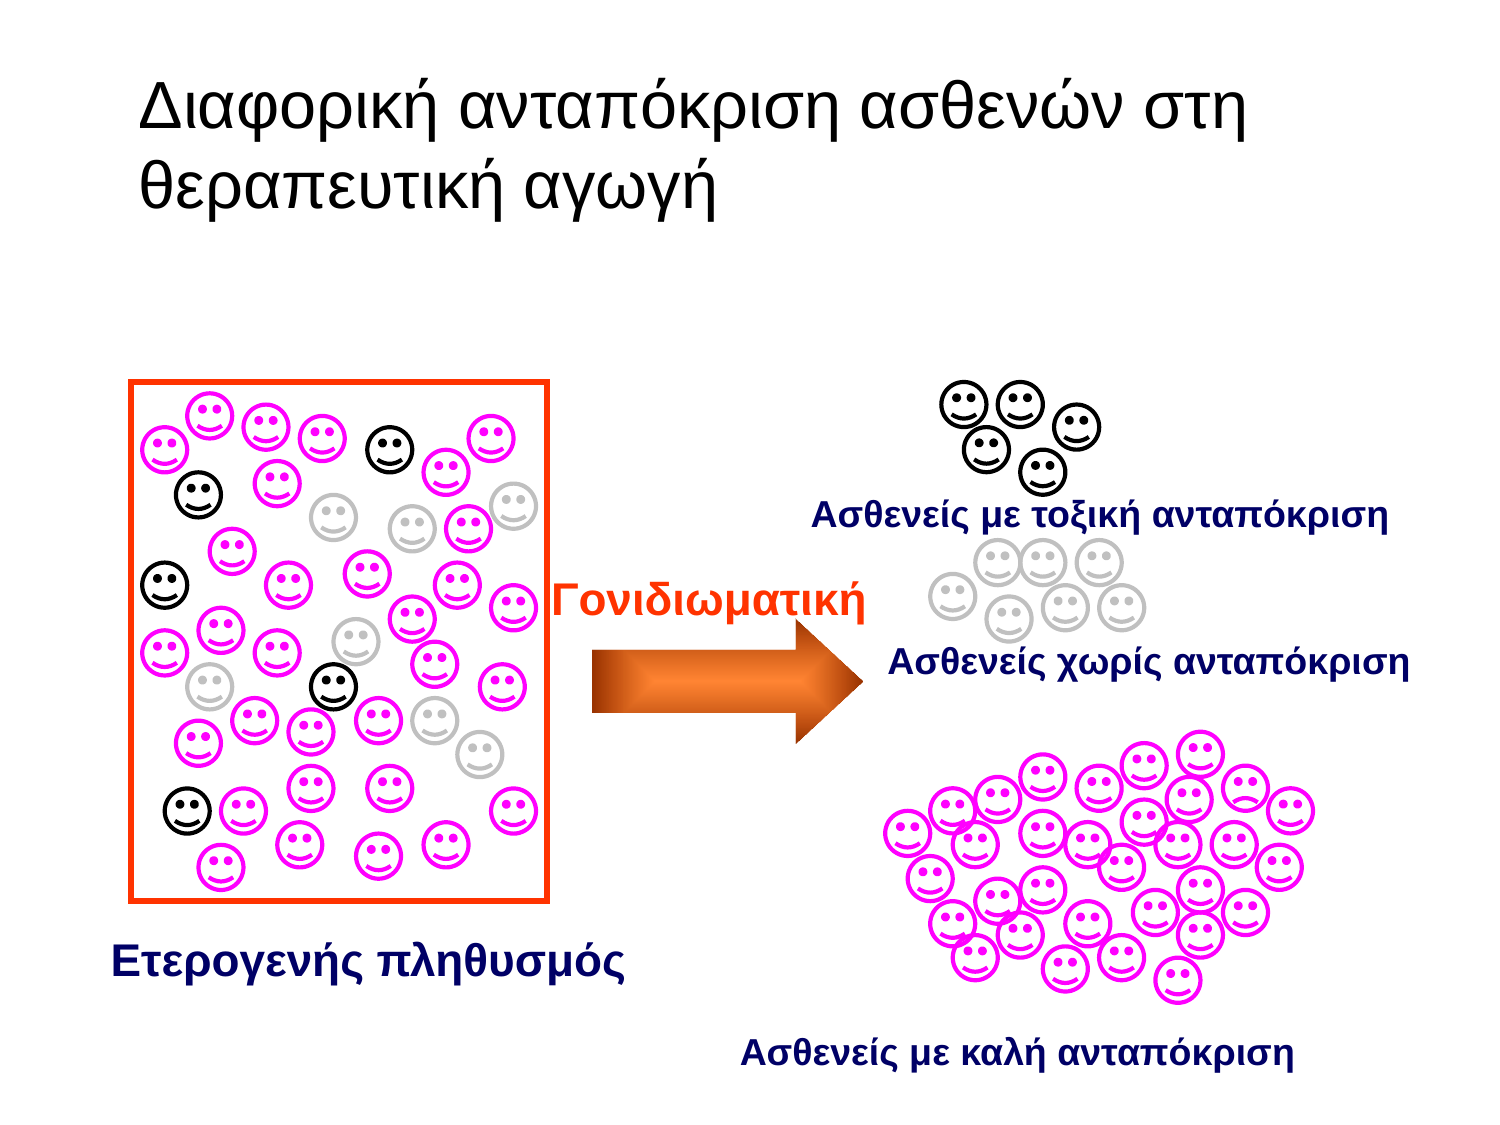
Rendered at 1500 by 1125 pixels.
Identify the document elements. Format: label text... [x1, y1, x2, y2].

text_box Ασθενείς με τοξική ανταπόκριση [797, 483, 1424, 543]
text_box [941, 381, 1100, 495]
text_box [884, 731, 1314, 1004]
text_box Ετερογενής πληθυσμός [97, 923, 703, 993]
text_box Γονιδιωματική [552, 562, 892, 632]
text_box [130, 381, 548, 902]
text_box [592, 632, 863, 744]
text_box Ασθενείς χωρίς ανταπόκριση [873, 630, 1447, 689]
text_box Διαφορική ανταπόκριση ασθενών στη θεραπευτική αγωγή [123, 54, 1500, 230]
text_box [929, 539, 1145, 642]
text_box Ασθενείς με καλή ανταπόκριση [726, 1021, 1409, 1080]
